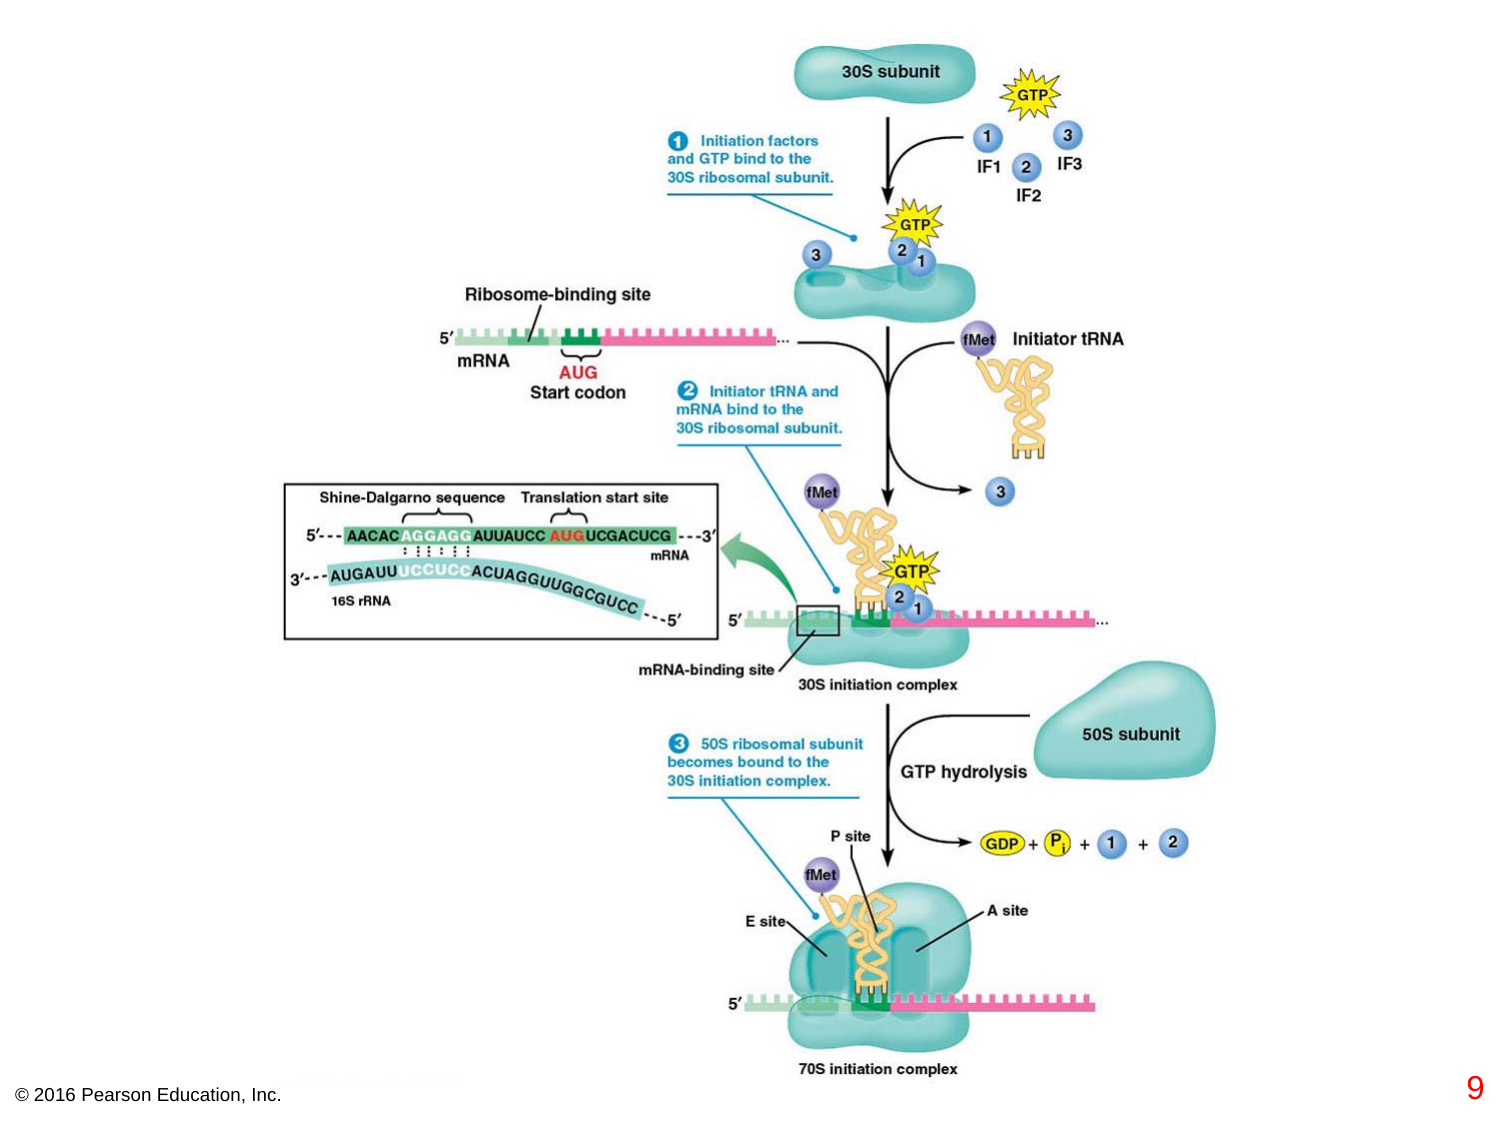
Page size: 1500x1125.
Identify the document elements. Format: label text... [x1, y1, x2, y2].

picture [278, 38, 1222, 1087]
footer © 2016 Pearson Education, Inc. [0, 1063, 507, 1124]
